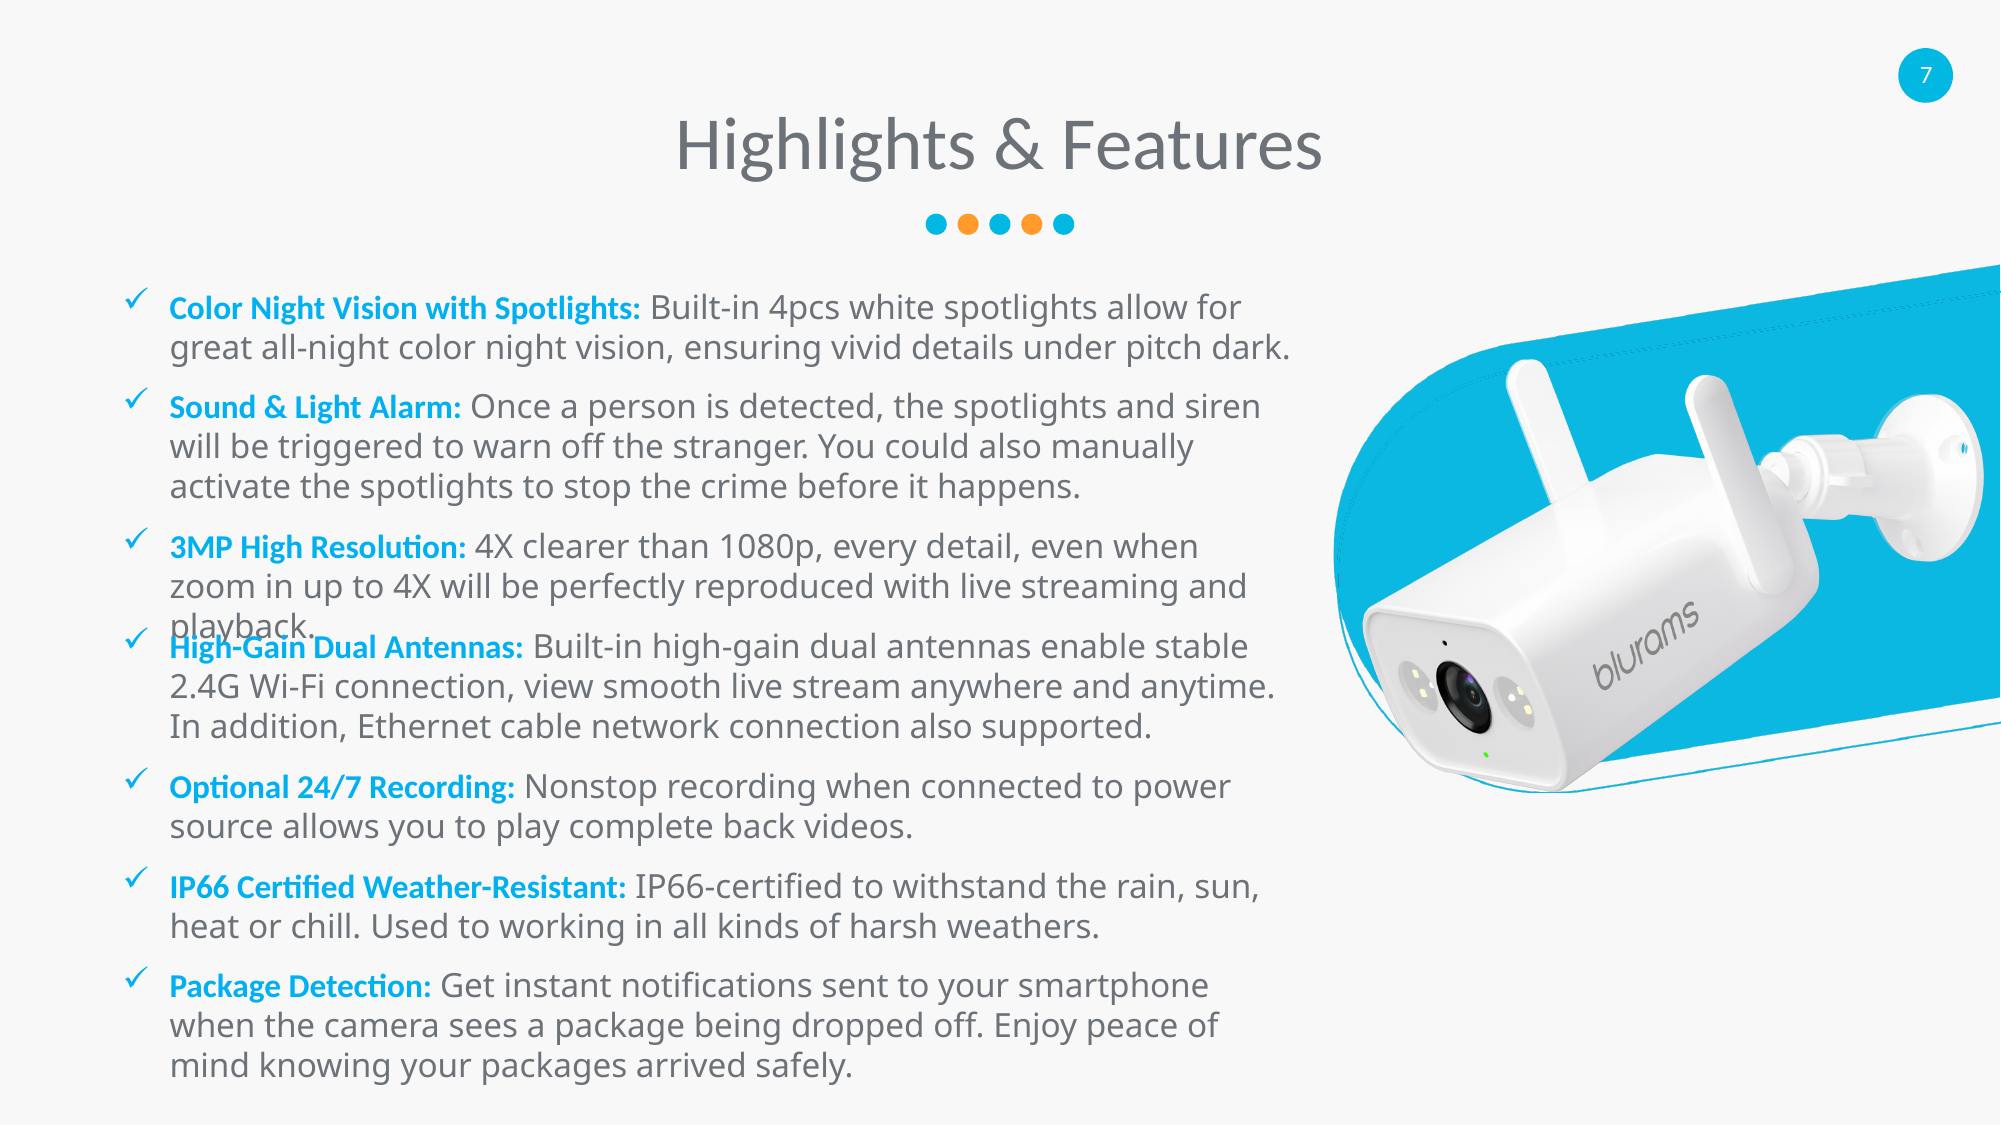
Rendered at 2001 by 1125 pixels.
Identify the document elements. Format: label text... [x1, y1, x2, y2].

text_box Color Night Vision with Spotlights: Built-in 4pcs white spotlights allow for great all-night color night vision, ensuring vivid details under pitch dark. [107, 278, 1309, 374]
text_box [1898, 43, 1948, 104]
picture [1333, 264, 1997, 538]
text_box [1948, 57, 1955, 93]
text_box High-Gain Dual Antennas: Built-in high-gain dual antennas enable stable 2.4G Wi-Fi connection, view smooth live stream anywhere and anytime. In addition, Ethernet cable network connection also supported. [108, 617, 1309, 753]
text_box Optional 24/7 Recording: Nonstop recording when connected to power source allows you to play complete back videos. [107, 757, 1309, 853]
picture [1333, 360, 2000, 903]
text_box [925, 213, 1075, 235]
text_box Package Detection: Get instant notifications sent to your smartphone when the camera sees a package being dropped off. Enjoy peace of mind knowing your packages arrived safely. [107, 957, 1309, 1092]
text_box Highlights & Features [0, 97, 2000, 193]
text_box IP66 Certified Weather-Resistant: IP66-certified to withstand the rain, sun, heat or chill. Used to working in all kinds of harsh weathers. [108, 857, 1309, 953]
text_box 3MP High Resolution: 4X clearer than 1080p, every detail, even when zoom in up to 4X will be perfectly reproduced with live streaming and playback. [107, 518, 1309, 653]
text_box Sound & Light Alarm: Once a person is detected, the spotlights and siren will be triggered to warn off the stranger. You could also manually activate the spotlights to stop the crime before it happens. [108, 378, 1309, 513]
